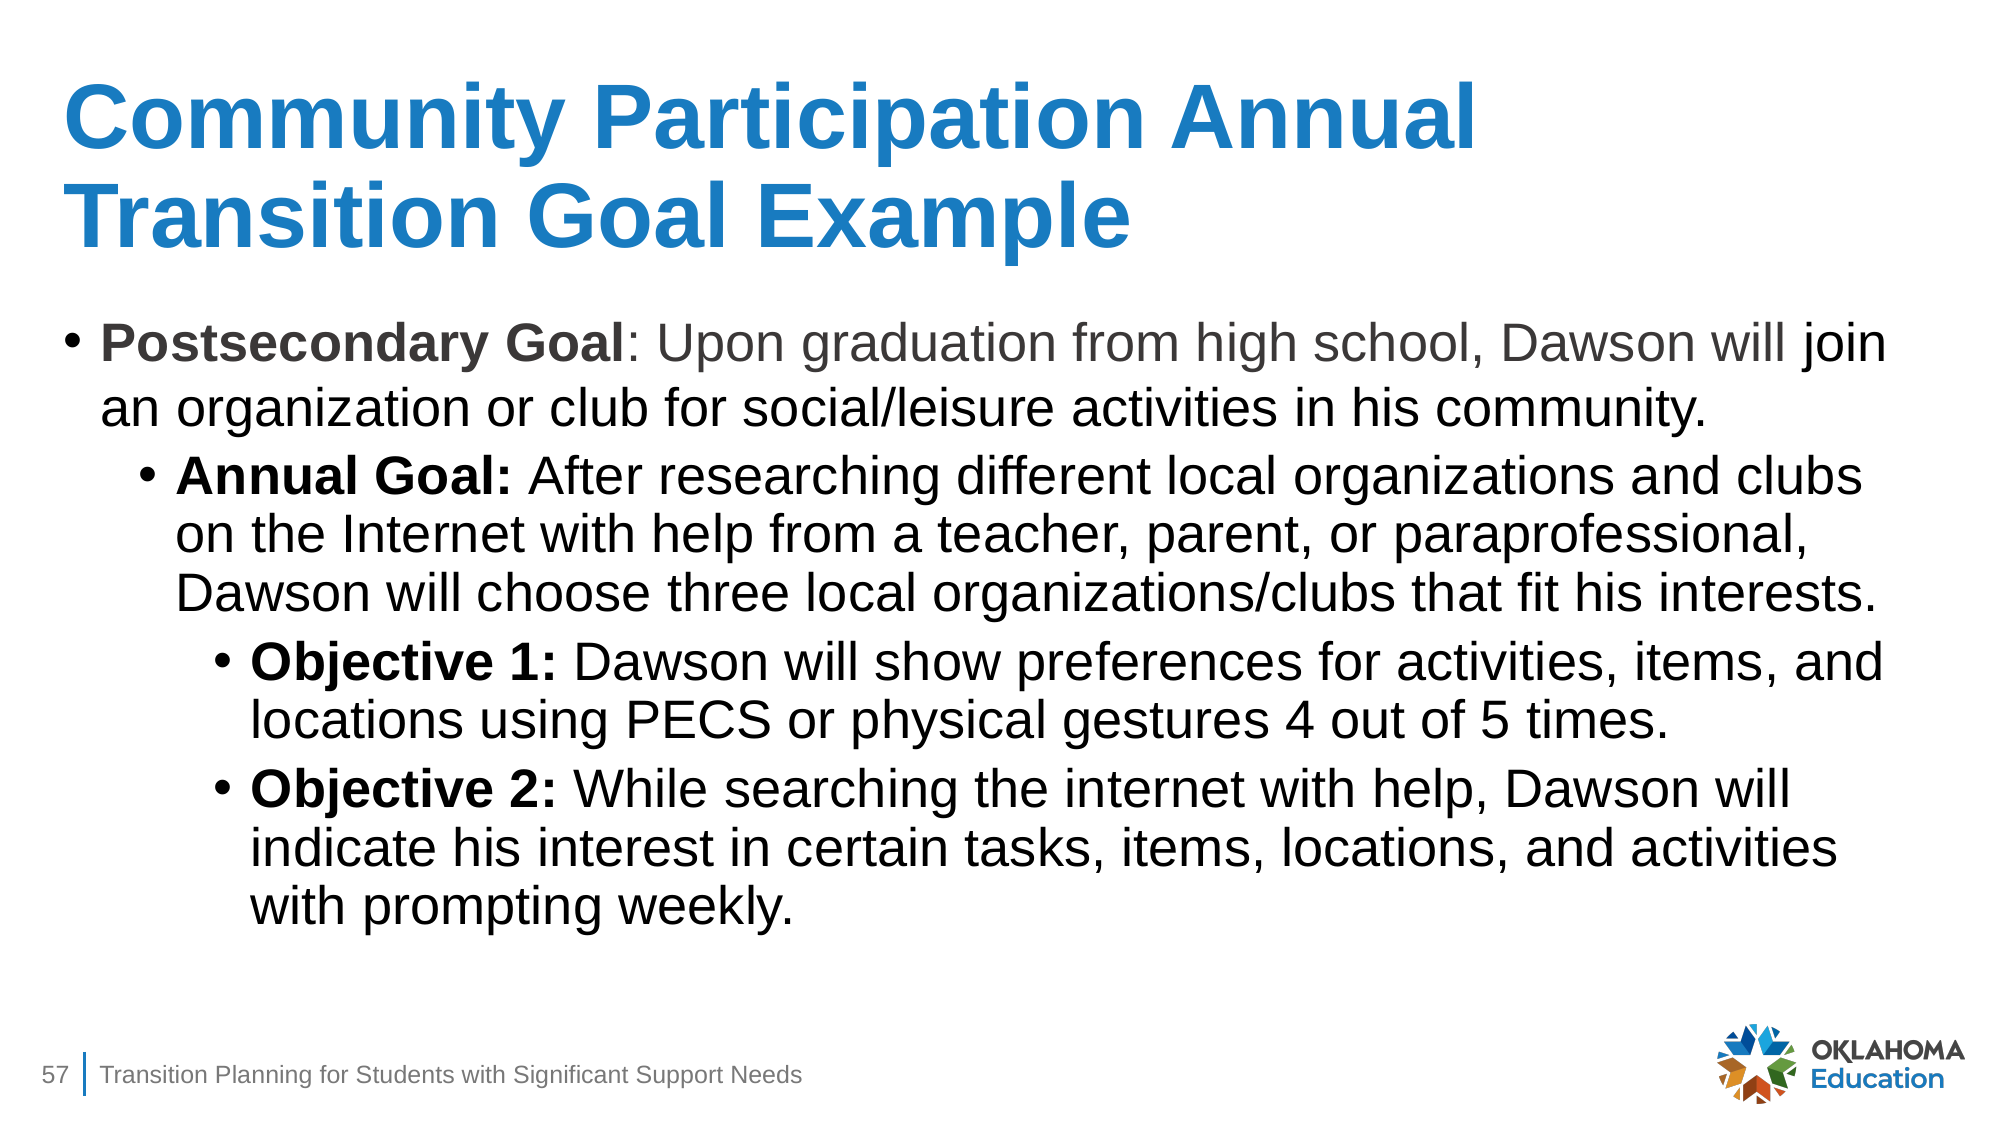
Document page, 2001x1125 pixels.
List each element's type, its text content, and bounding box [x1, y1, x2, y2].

slide_number 57 [0, 1043, 85, 1104]
title Community Participation Annual Transition Goal Example [48, 59, 1952, 278]
list Postsecondary Goal: Upon graduation from high school, Dawson will join an organization or club for social/leisure activities in his community. Annual Goal: After researching different local organizations and clubs on the Internet with help from a teacher, parent, or paraprofessional, Dawson will choose three local organizations/clubs that fit his interests. Objective 1: Dawson will show preferences for activities, items, and locations using PECS or physical gestures 4 out of 5 times. Objective 2: While searching the internet with help, Dawson will indicate his interest in certain tasks, items, locations, and activities with prompting weekly. [48, 299, 1952, 1014]
picture [1717, 1024, 1965, 1104]
footer Transition Planning for Students with Significant Support Needs [85, 1043, 1063, 1104]
